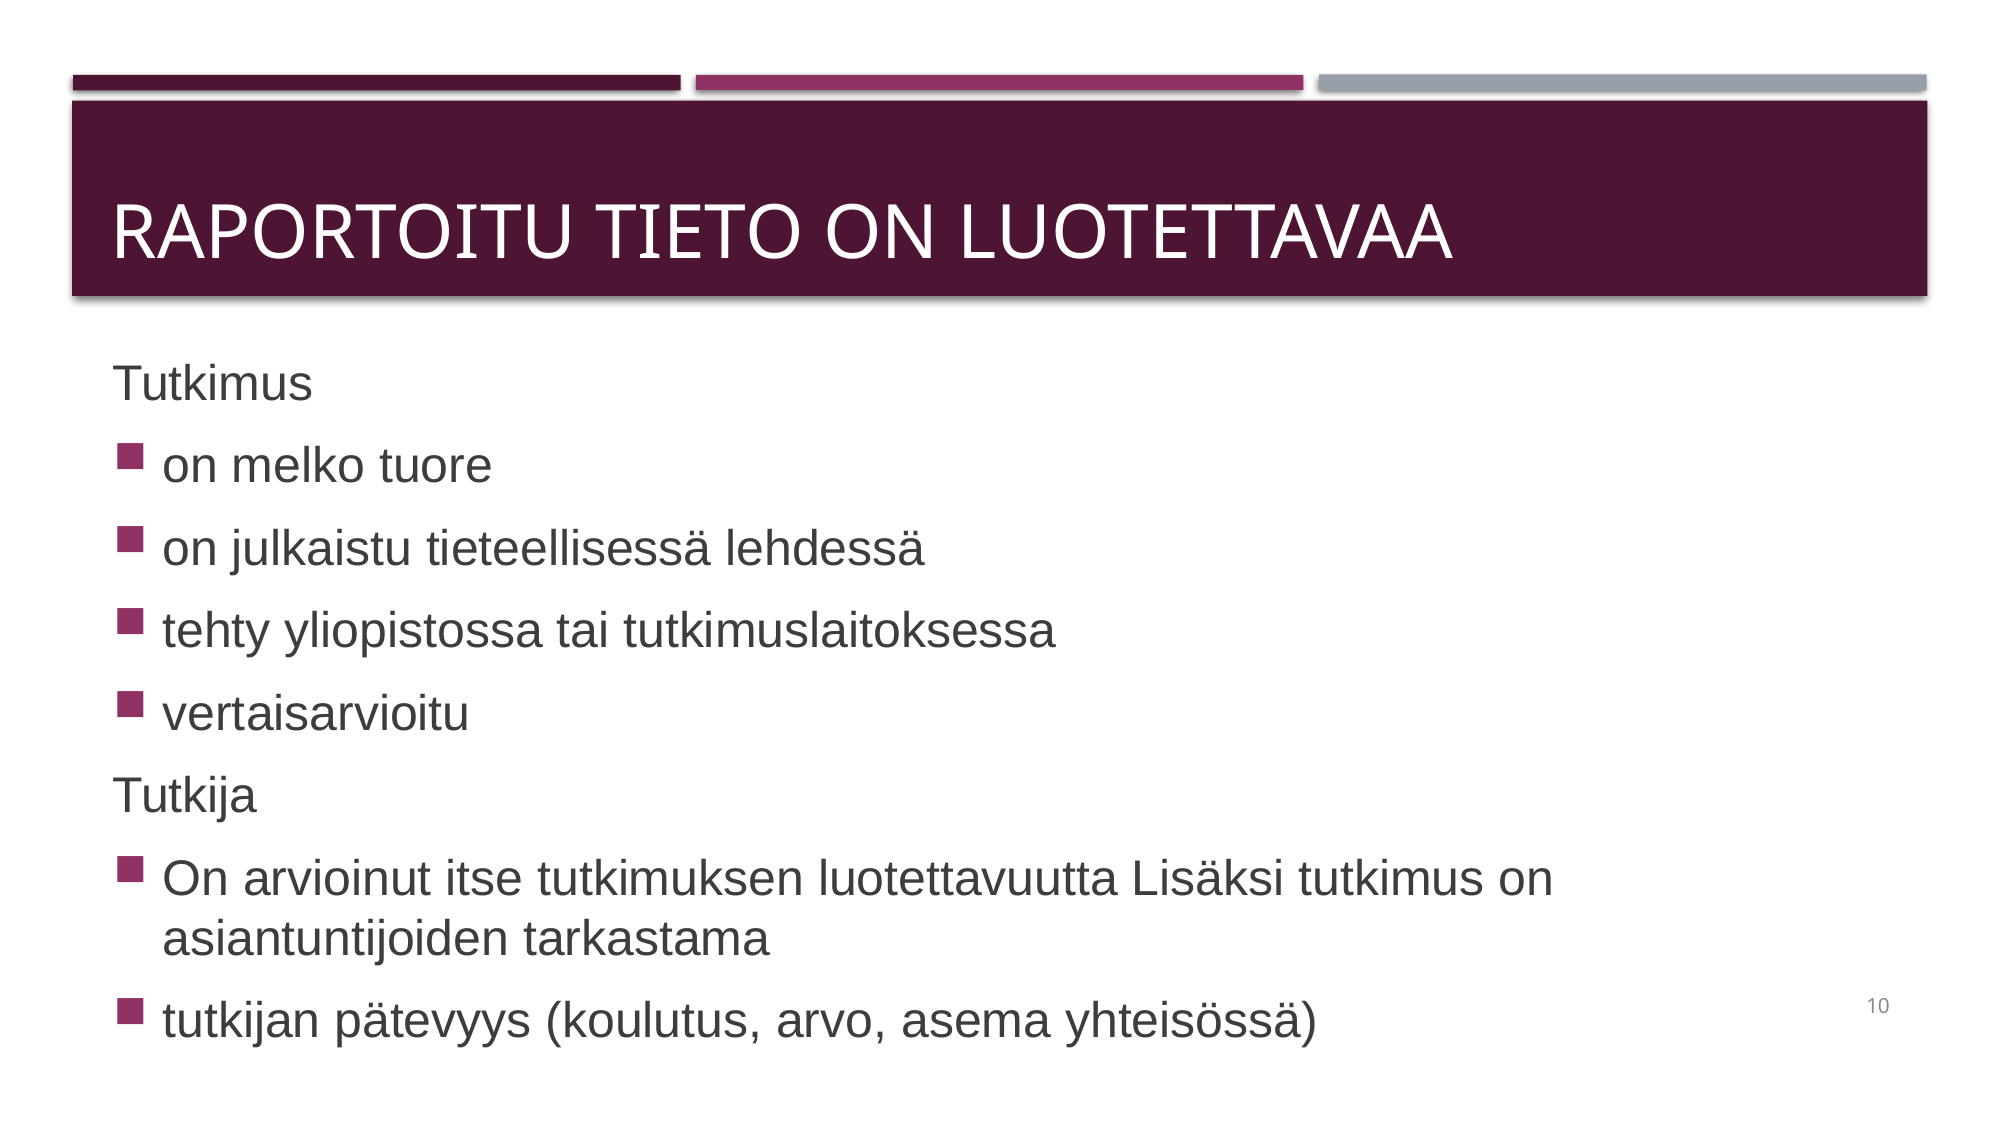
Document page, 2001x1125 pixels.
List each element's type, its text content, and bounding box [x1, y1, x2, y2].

slide_number 10 [1732, 977, 1905, 1037]
list Tutkimus on melko tuore on julkaistu tieteellisessä lehdessä tehty yliopistossa tai tutkimuslaitoksessa vertaisarvioitu Tutkija On arvioinut itse tutkimuksen luotettavuutta Lisäksi tutkimus on asiantuntijoiden tarkastama tutkijan pätevyys (koulutus, arvo, asema yhteisössä) [97, 316, 1905, 1082]
footer [97, 989, 1233, 1049]
title Raportoitu tieto on luotettavaa [95, 115, 1905, 282]
